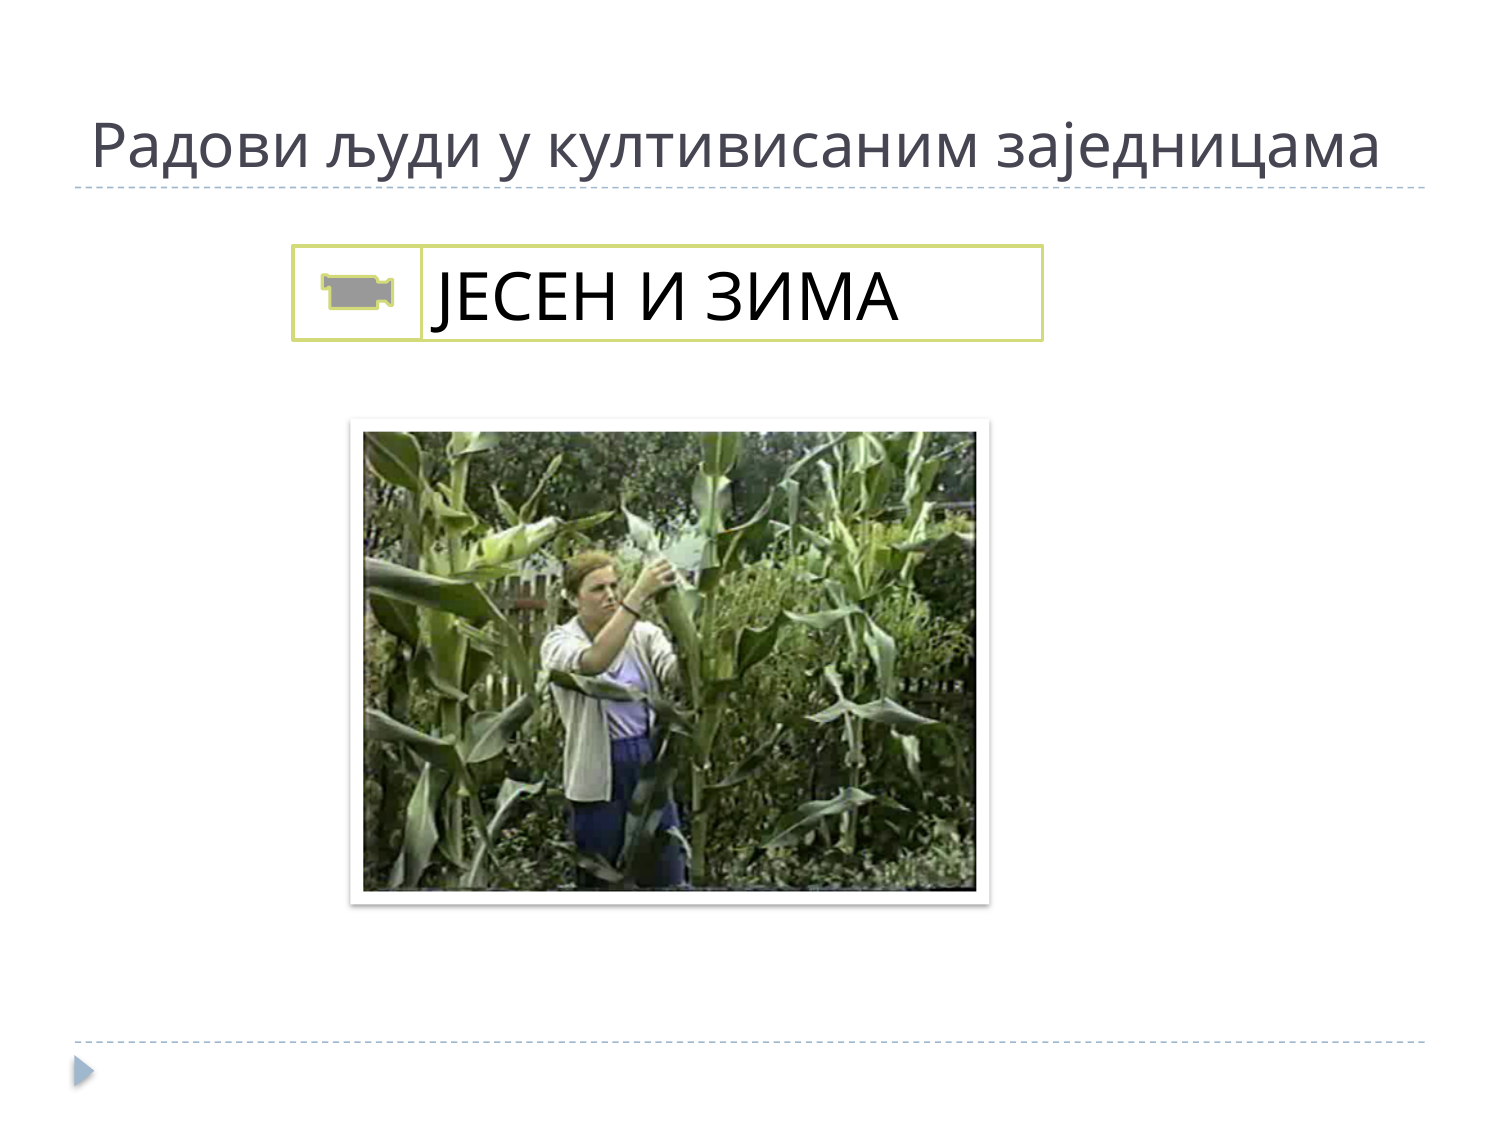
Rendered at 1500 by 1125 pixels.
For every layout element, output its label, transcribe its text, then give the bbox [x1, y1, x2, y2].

picture [339, 409, 997, 916]
title Радови људи у култивисаним заједницама [74, 24, 1426, 188]
text_box ЈЕСЕН И ЗИМА [291, 244, 1044, 342]
text_box [291, 244, 423, 341]
